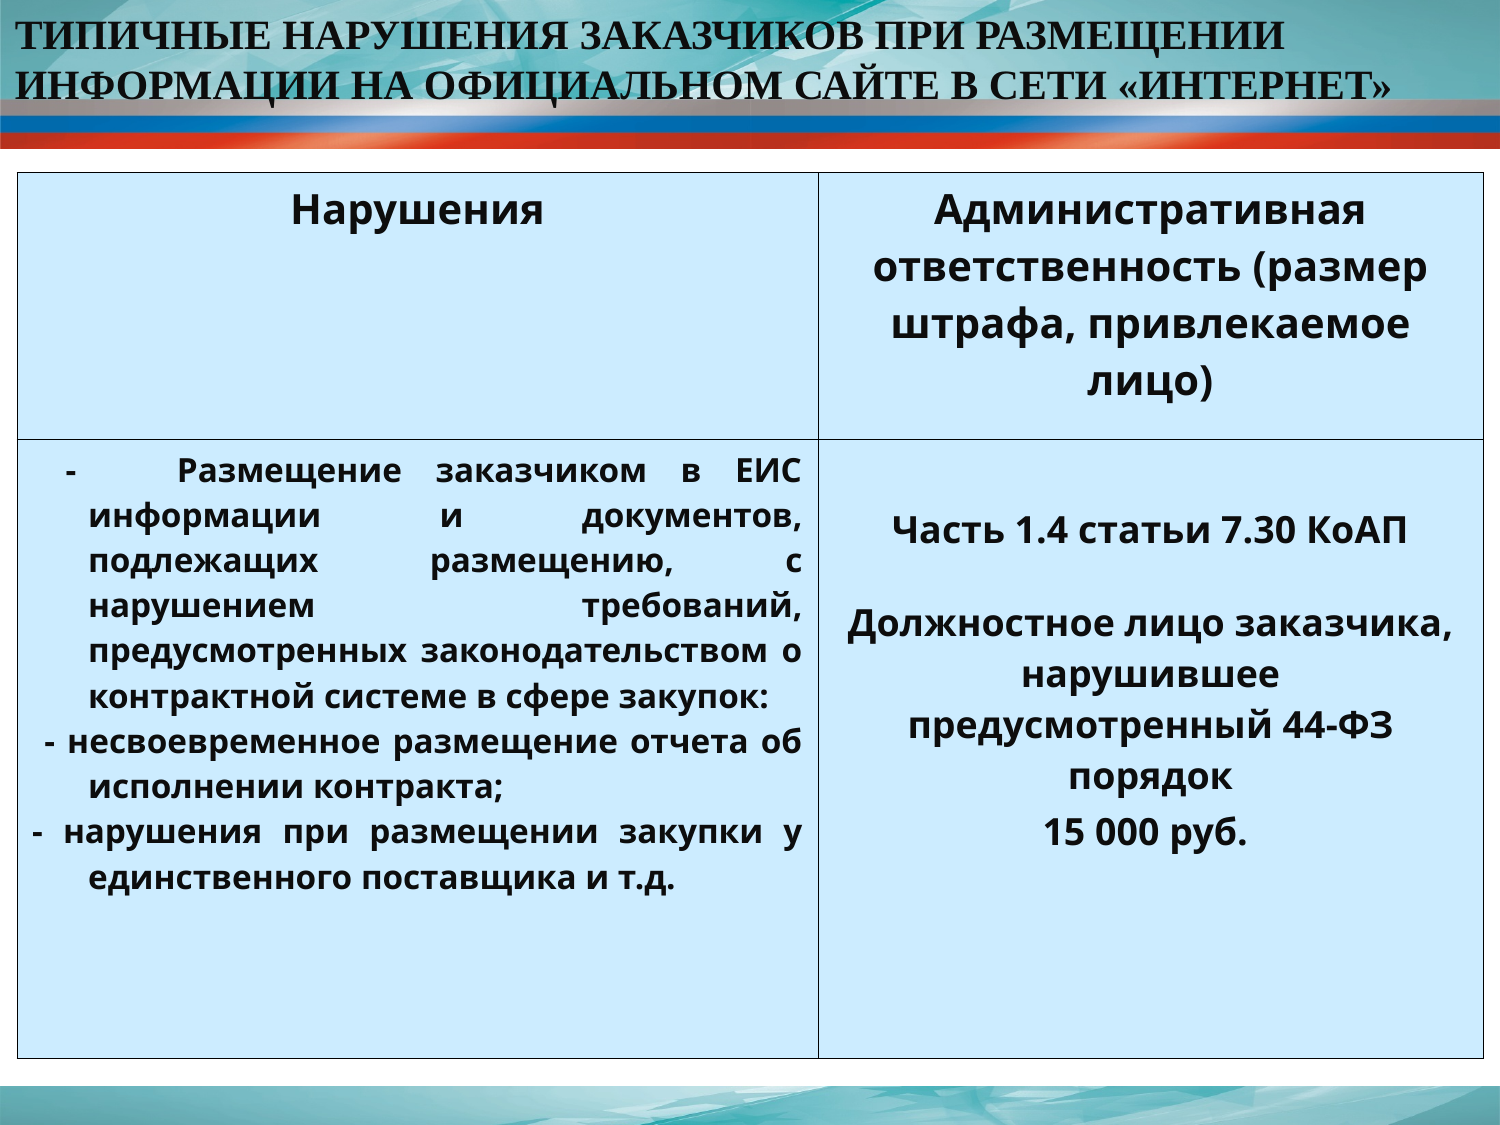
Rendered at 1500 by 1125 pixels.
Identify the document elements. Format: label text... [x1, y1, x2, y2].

table_cell Часть 1.4 статьи 7.30 КоАП Должностное лицо заказчика, нарушившее предусмотренный 44-ФЗ порядок 15 000 руб. [819, 440, 1483, 1058]
table_cell - Размещение заказчиком в ЕИС информации и документов, подлежащих размещению, с нарушением требований, предусмотренных законодательством о контрактной системе в сфере закупок: - несвоевременное размещение отчета об исполнении контракта; - нарушения при размещении закупки у единственного поставщика и т.д. [18, 440, 818, 1058]
picture [0, 1086, 1500, 1125]
table_header Нарушения [18, 173, 818, 439]
picture [0, 116, 1500, 149]
table_header Административная ответственность (размер штрафа, привлекаемое лицо) [819, 173, 1483, 439]
text_box ТИПИЧНЫЕ НАРУШЕНИЯ ЗАКАЗЧИКОВ ПРИ РАЗМЕЩЕНИИ ИНФОРМАЦИИ НА ОФИЦИАЛЬНОМ САЙТЕ В СЕТИ «ИНТЕРНЕТ» [0, 0, 1500, 116]
